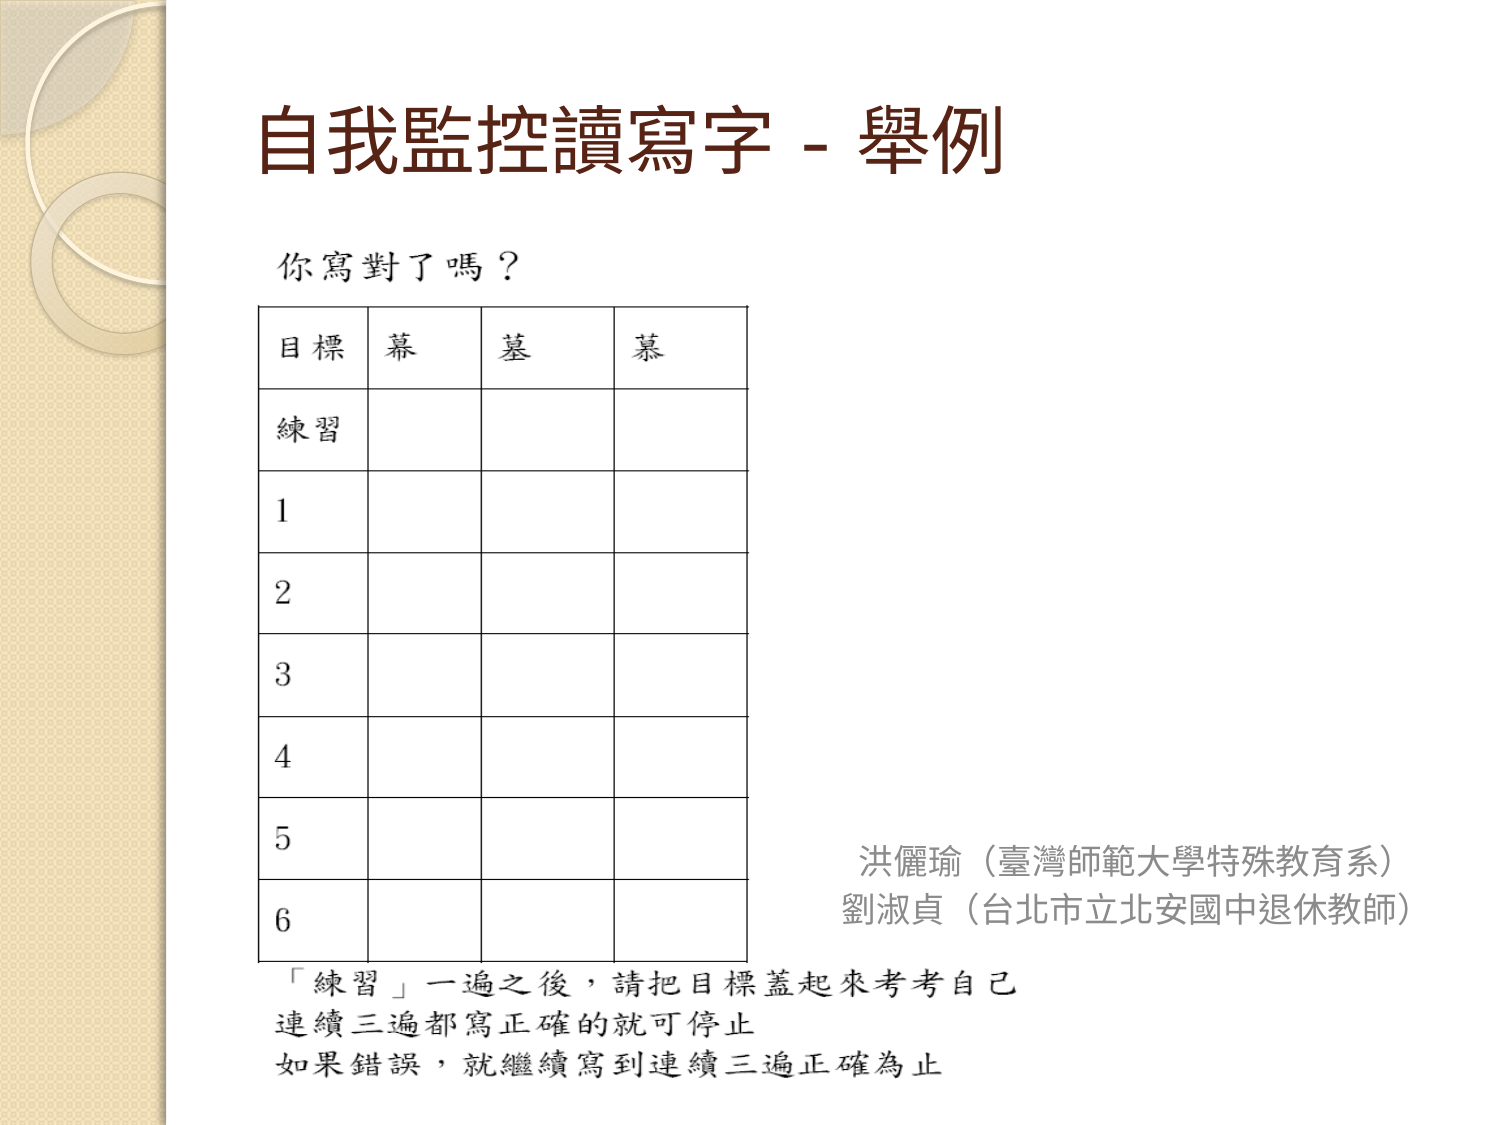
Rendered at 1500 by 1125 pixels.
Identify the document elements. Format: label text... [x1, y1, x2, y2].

text_box 洪儷瑜（臺灣師範大學特殊教育系） 劉淑貞（台北市立北安國中退休教師） [1100, 832, 1500, 941]
title 自我監控讀寫字-舉例 [235, 45, 1466, 233]
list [206, 207, 1093, 1081]
